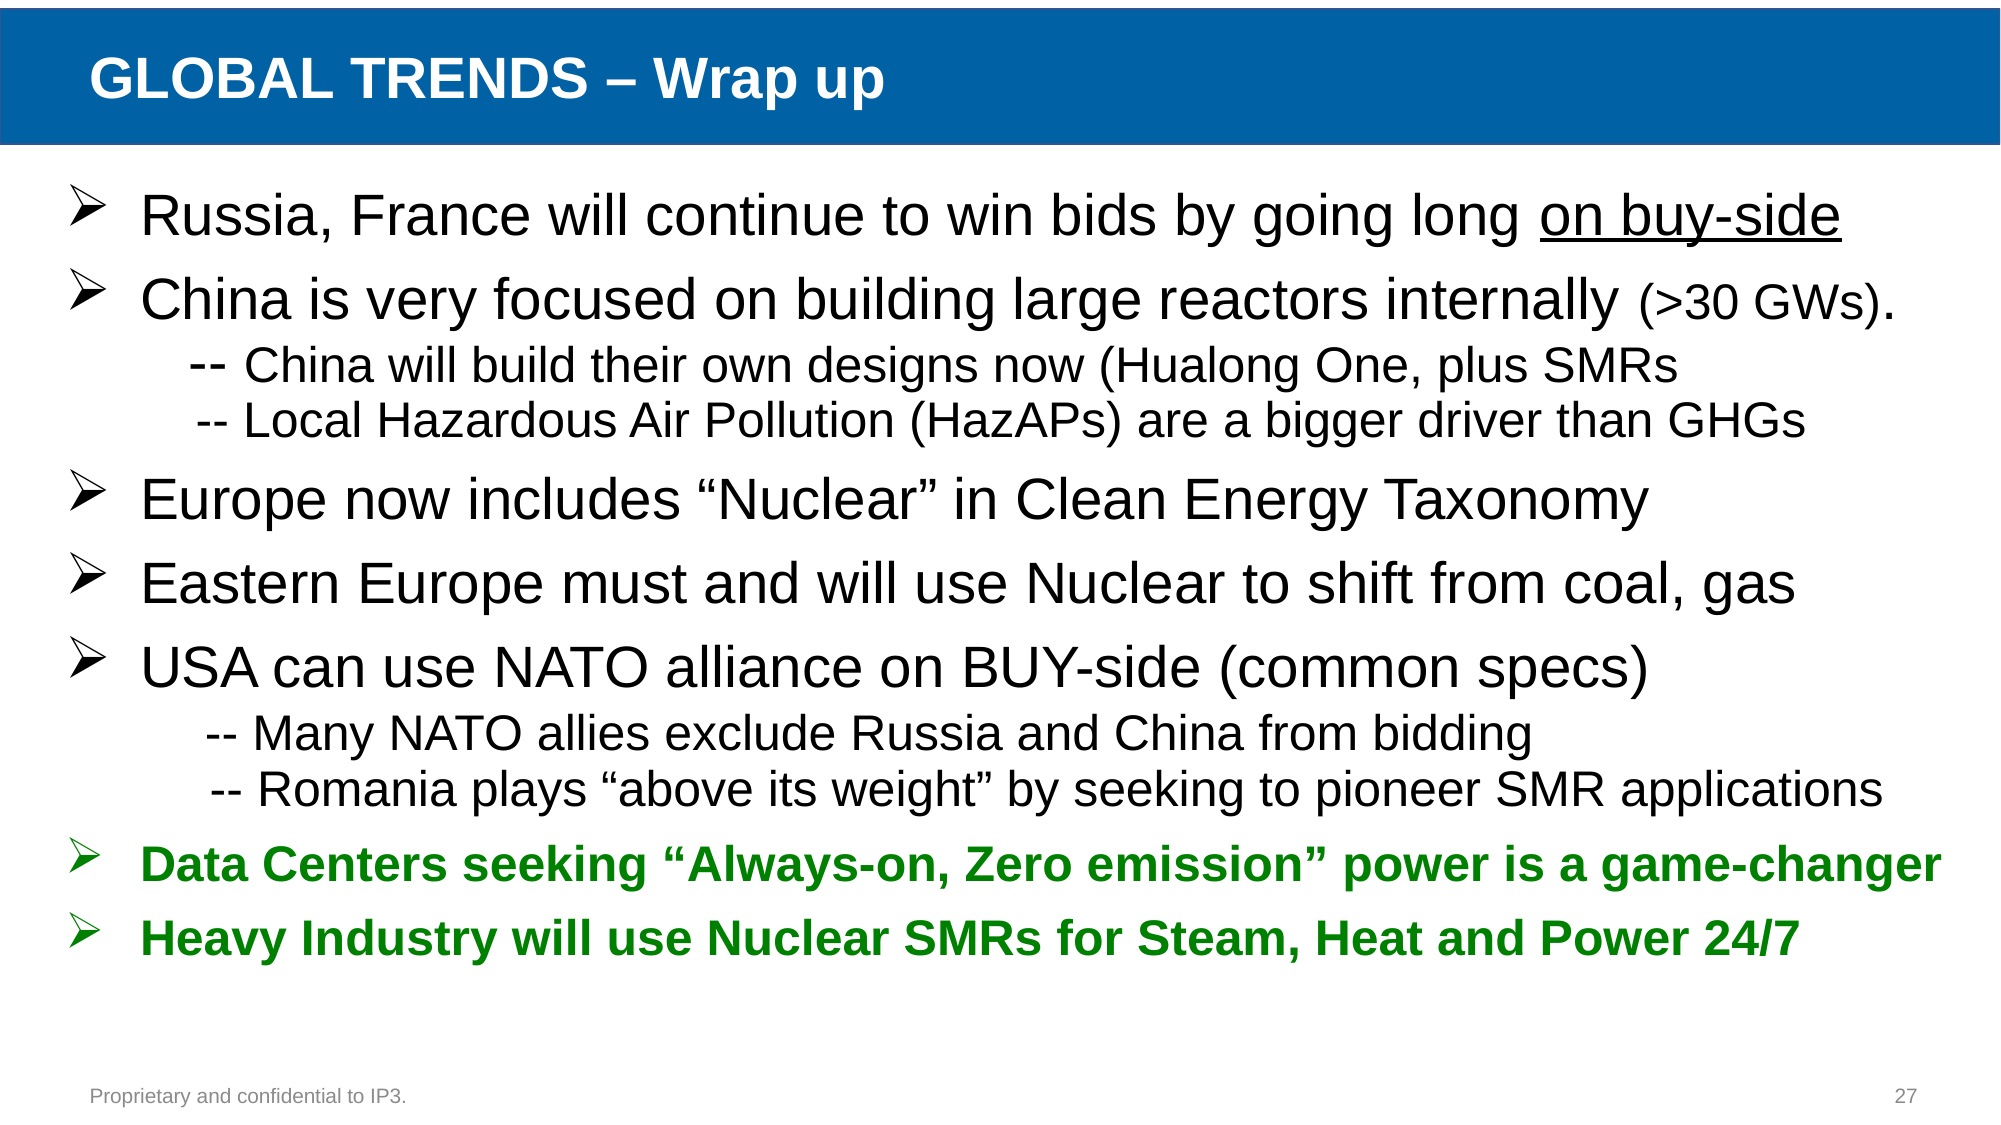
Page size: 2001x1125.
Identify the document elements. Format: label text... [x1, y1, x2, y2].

title GLOBAL TRENDS – Wrap up [74, 42, 1774, 117]
footer Proprietary and confidential to IP3. [74, 1065, 1437, 1125]
slide_number 27 [1482, 1065, 1933, 1125]
list Russia, France will continue to win bids by going long on buy-side China is very focused on building large reactors internally (>30 GWs). -- China will build their own designs now (Hualong One, plus SMRs -- Local Hazardous Air Pollution (HazAPs) are a bigger driver than GHGs Europe now includes “Nuclear” in Clean Energy Taxonomy Eastern Europe must and will use Nuclear to shift from coal, gas USA can use NATO alliance on BUY-side (common specs) -- Many NATO allies exclude Russia and China from bidding -- Romania plays “above its weight” by seeking to pioneer SMR applications Data Centers seeking “Always-on, Zero emission” power is a game-changer Heavy Industry will use Nuclear SMRs for Steam, Heat and Power 24/7 [49, 177, 1961, 1047]
